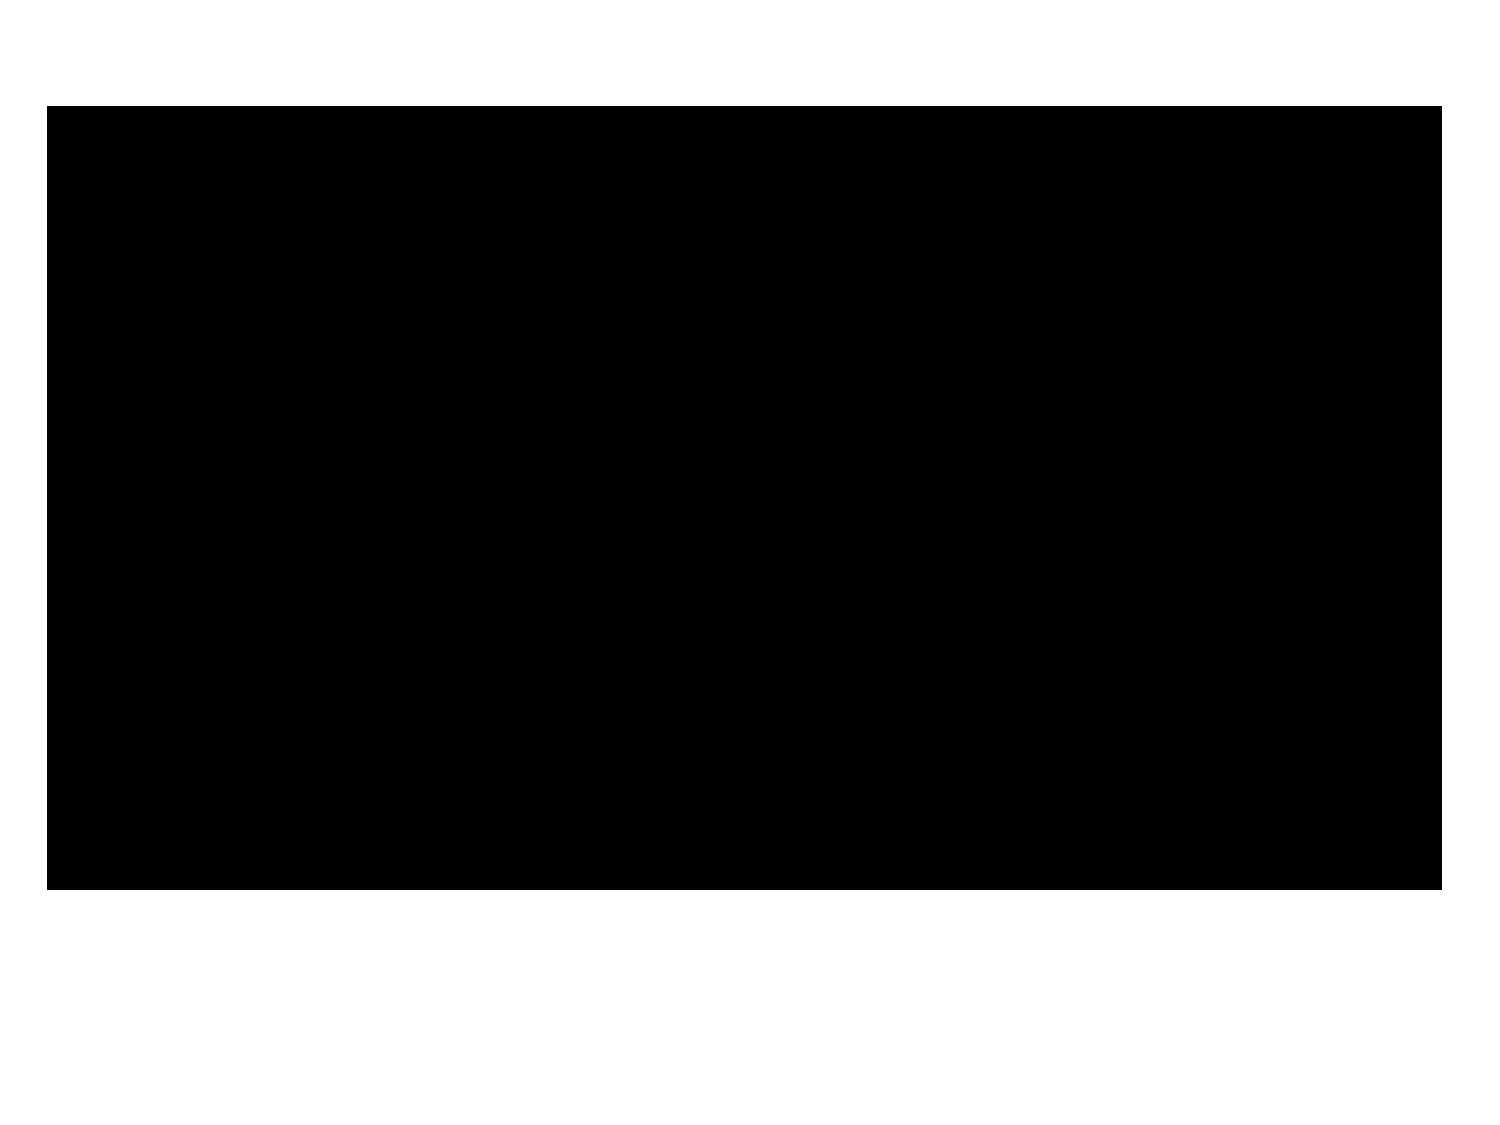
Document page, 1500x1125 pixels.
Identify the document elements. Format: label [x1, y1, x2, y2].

text_box [46, 105, 1443, 891]
